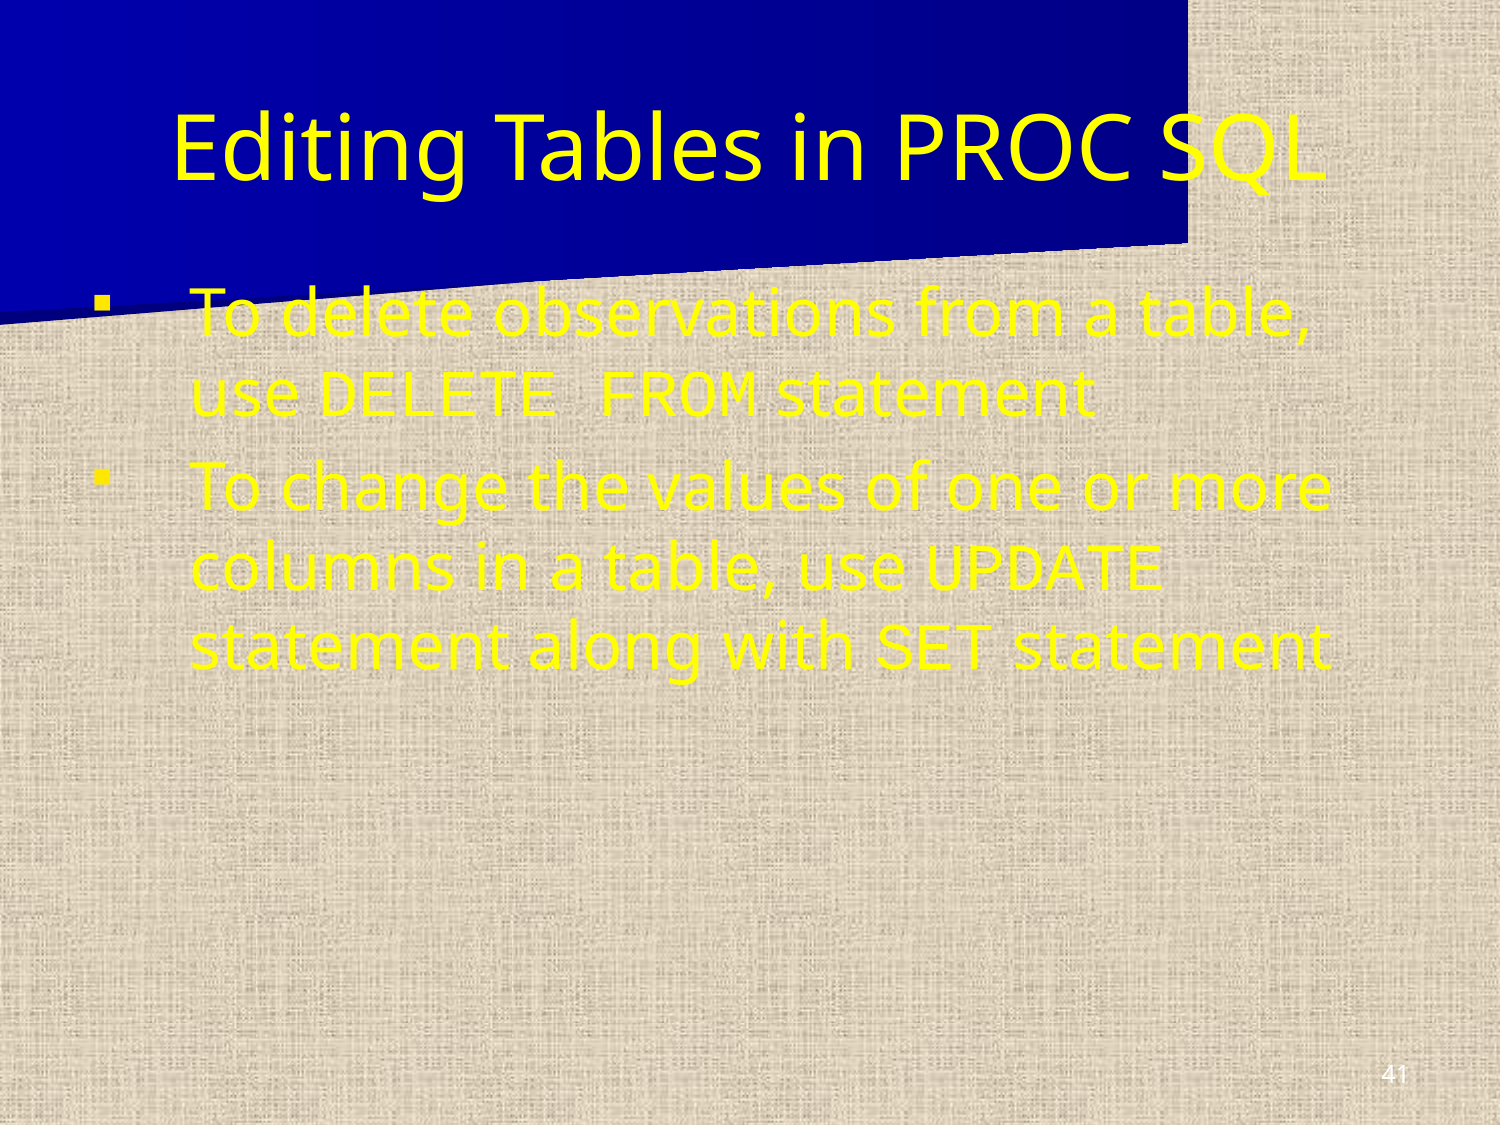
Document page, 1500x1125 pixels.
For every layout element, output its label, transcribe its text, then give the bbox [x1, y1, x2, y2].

text_box 41 [1074, 1024, 1425, 1100]
list To delete observations from a table, use DELETE FROM statement To change the values of one or more columns in a table, use UPDATE statement along with SET statement [74, 262, 1426, 1001]
title Editing Tables in PROC SQL [74, 49, 1426, 238]
picture [0, 0, 1500, 1125]
